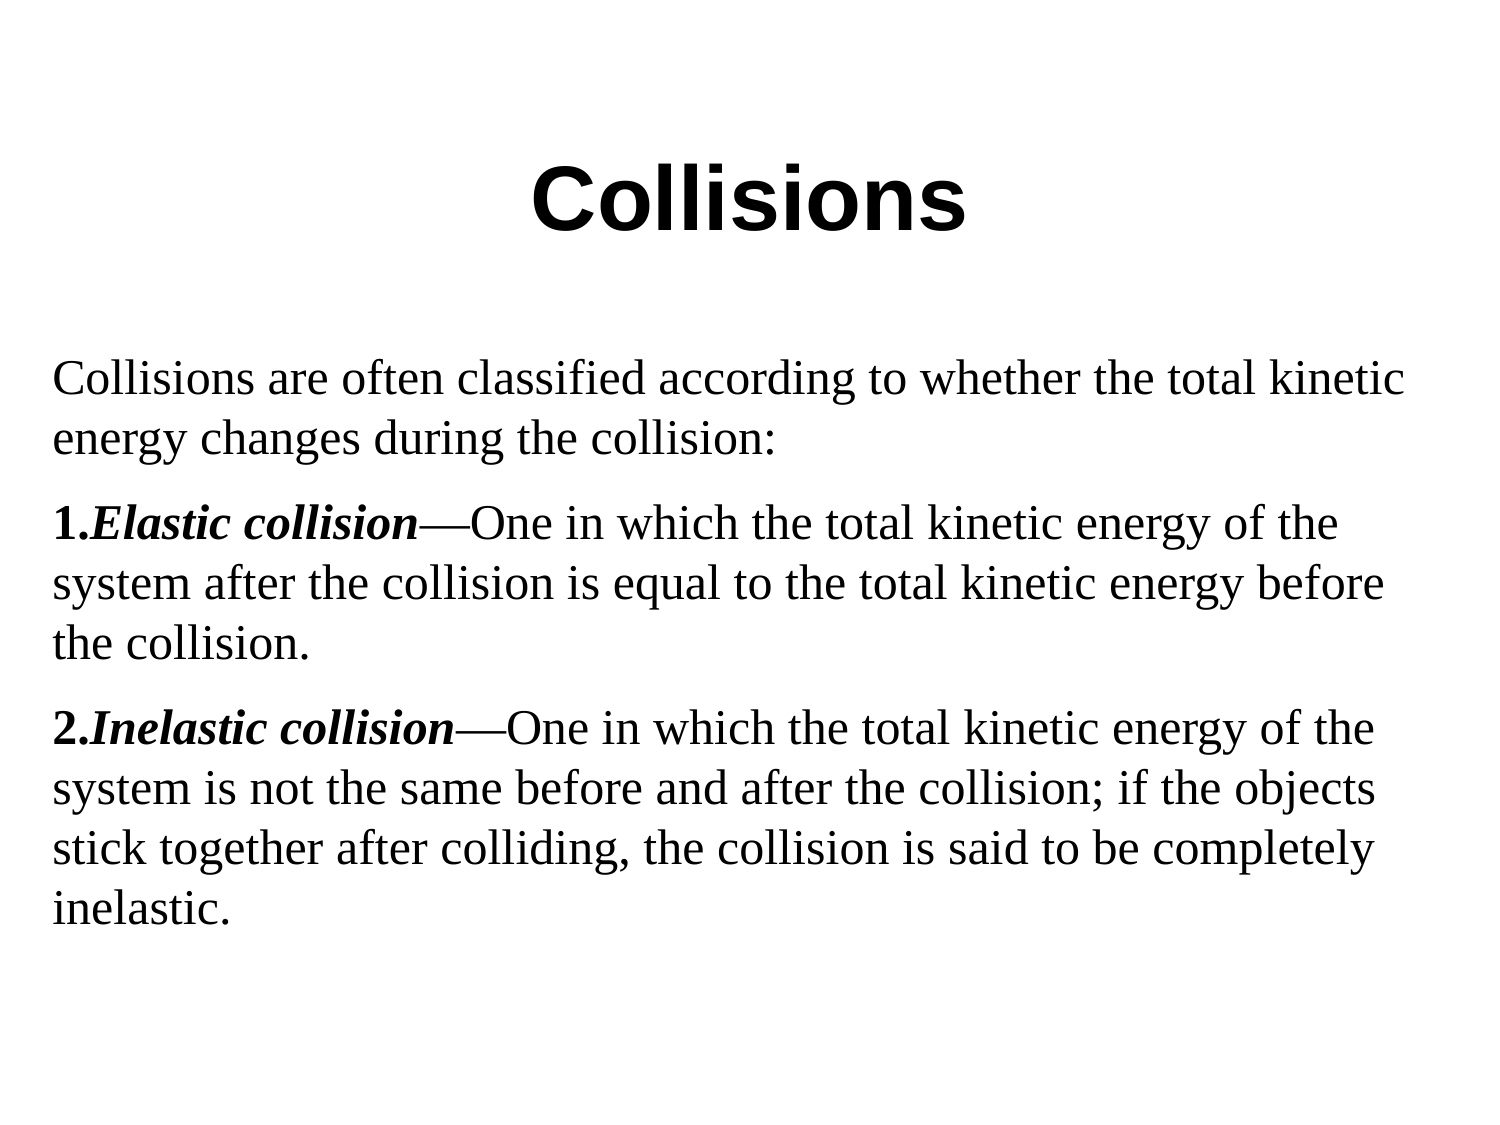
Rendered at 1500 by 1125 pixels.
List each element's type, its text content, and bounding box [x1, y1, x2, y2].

text_box Collisions are often classified according to whether the total kinetic energy changes during the collision: 1.Elastic collision—One in which the total kinetic energy of the system after the collision is equal to the total kinetic energy before the collision. 2.Inelastic collision—One in which the total kinetic energy of the system is not the same before and after the collision; if the objects stick together after colliding, the collision is said to be completely inelastic. [37, 337, 1425, 943]
title Collisions [112, 99, 1388, 288]
